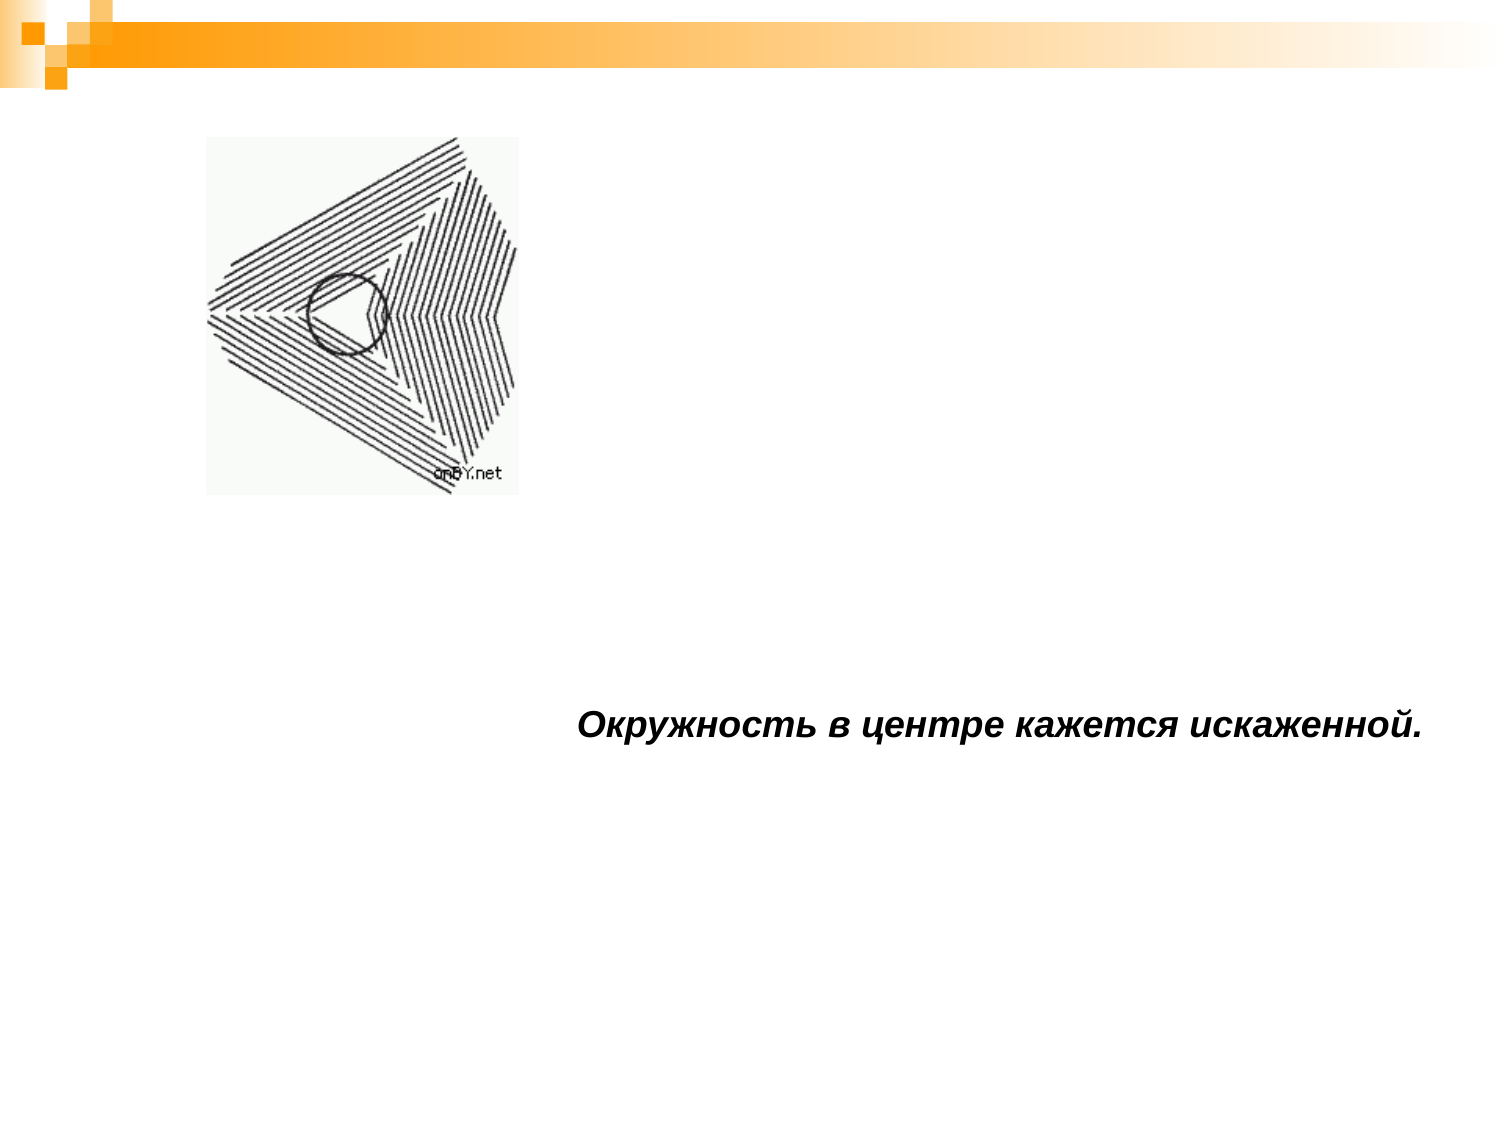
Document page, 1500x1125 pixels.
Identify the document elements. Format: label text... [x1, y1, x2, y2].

text_box Окружность в центре кажется искаженной. [562, 692, 1439, 798]
text_box [773, 22, 777, 67]
picture [206, 136, 520, 496]
text_box [689, 22, 693, 67]
